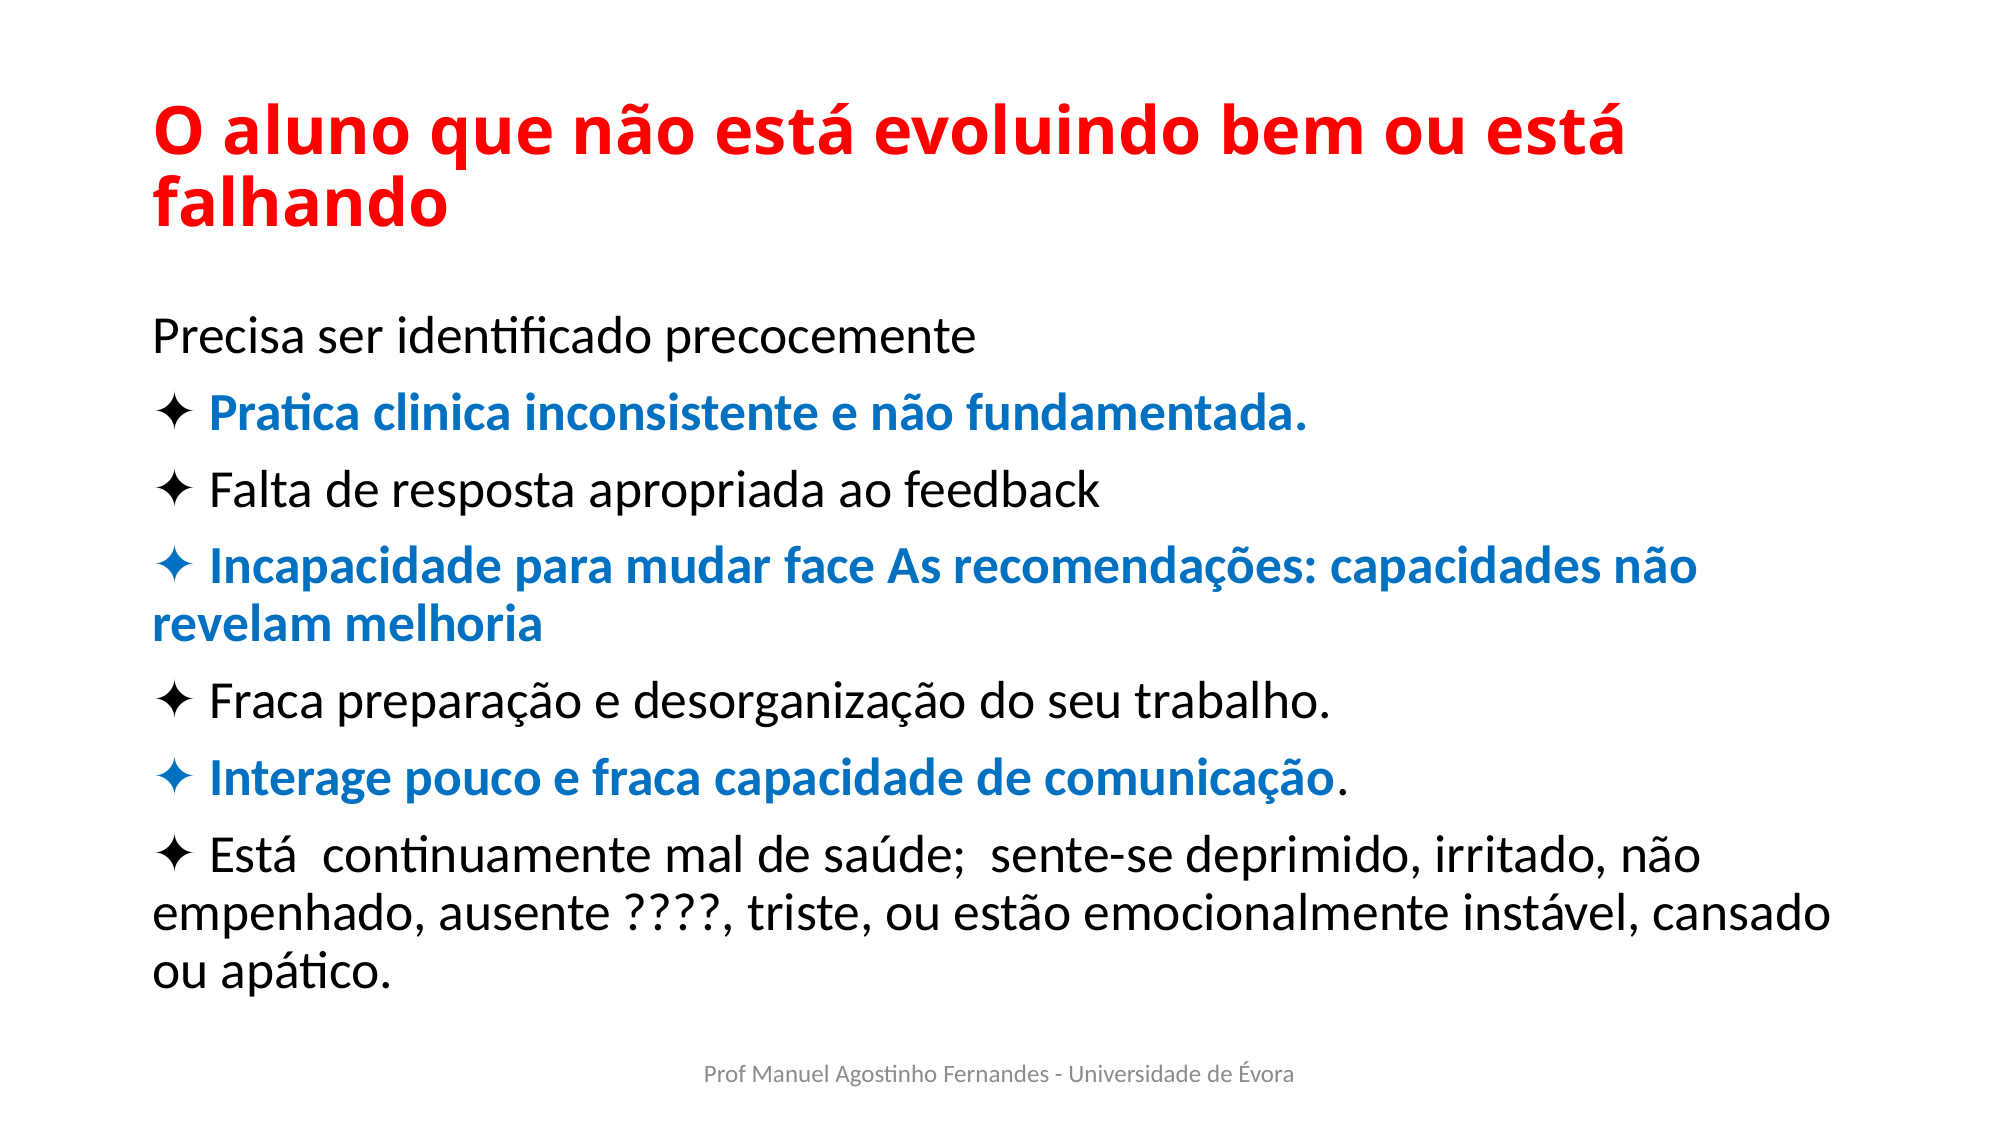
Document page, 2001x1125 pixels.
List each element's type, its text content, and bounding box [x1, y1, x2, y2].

list Precisa ser identificado precocemente ✦ Pratica clinica inconsistente e não fundamentada. ✦ Falta de resposta apropriada ao feedback ✦ Incapacidade para mudar face As recomendações: capacidades não revelam melhoria ✦ Fraca preparação e desorganização do seu trabalho. ✦ Interage pouco e fraca capacidade de comunicação. ✦ Está continuamente mal de saúde; sente-se deprimido, irritado, não empenhado, ausente ????, triste, ou estão emocionalmente instável, cansado ou apático. [137, 299, 1863, 1014]
title O aluno que não está evoluindo bem ou está falhando [137, 59, 1863, 278]
footer Prof Manuel Agostinho Fernandes - Universidade de Évora [662, 1042, 1338, 1103]
